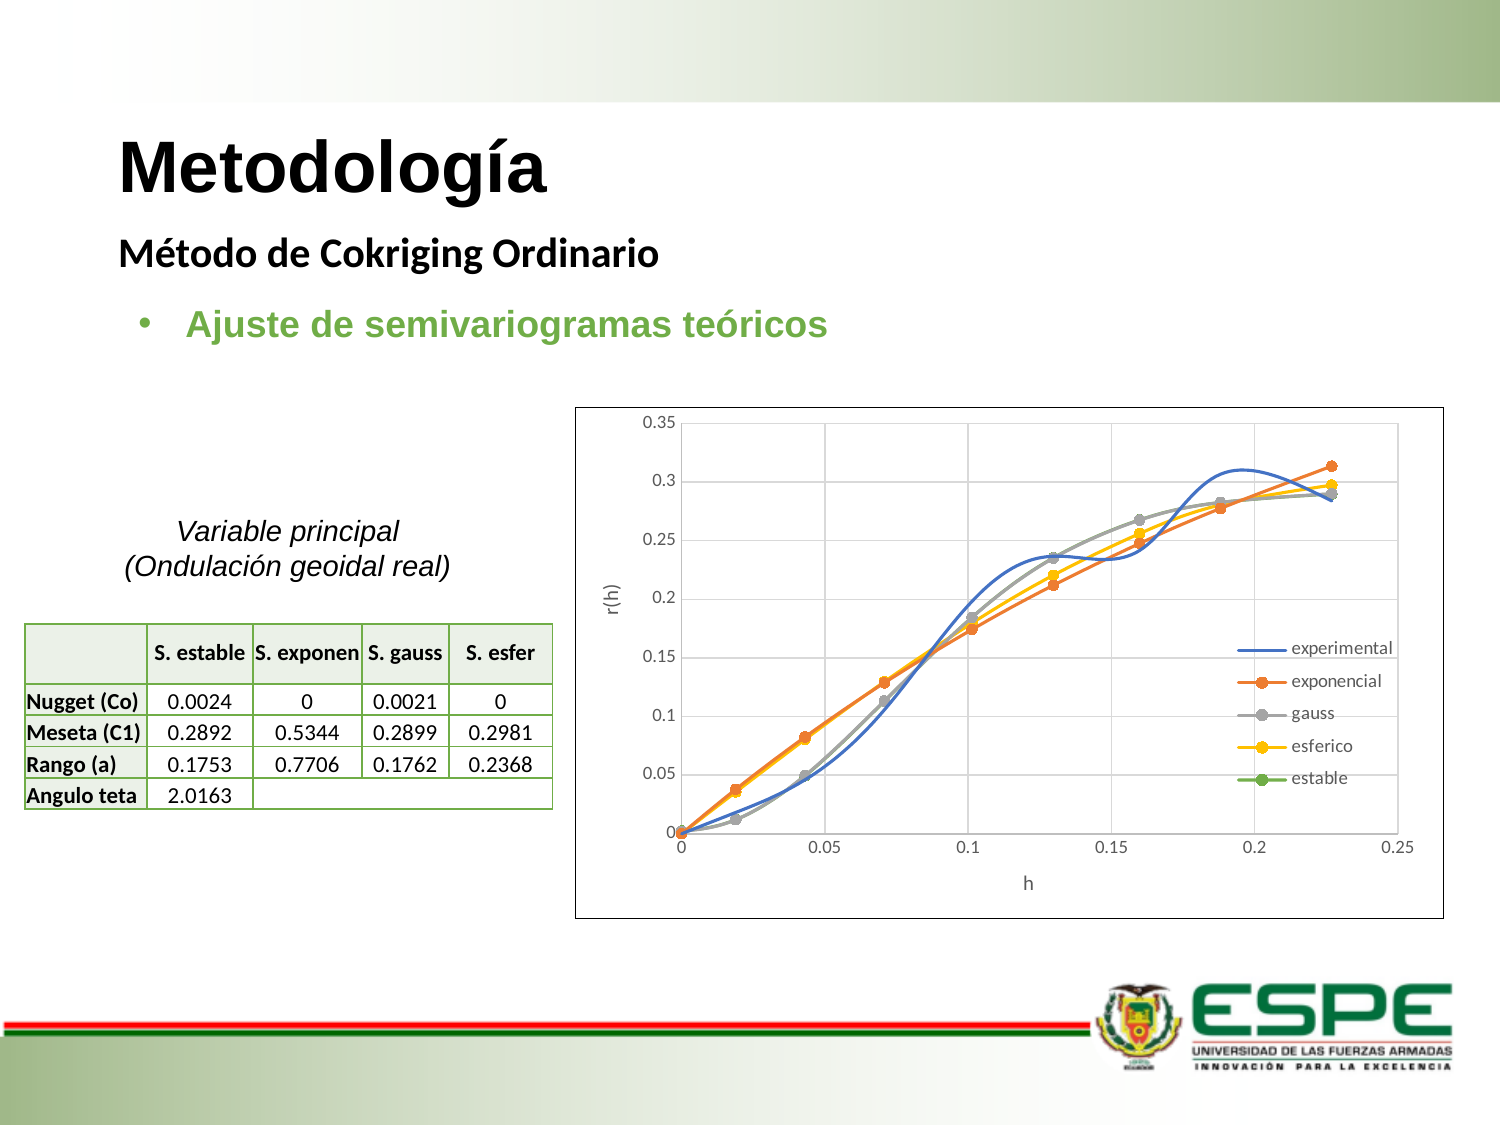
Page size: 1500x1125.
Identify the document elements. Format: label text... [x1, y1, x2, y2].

table_cell 0.7706 [254, 747, 361, 777]
table_cell 0.1762 [363, 747, 448, 777]
table_cell Nugget (Co) [26, 685, 146, 714]
table_cell 0 [254, 685, 361, 714]
table_cell 2.0163 [148, 779, 252, 808]
table_cell 0.2981 [450, 716, 552, 746]
table_cell Rango (a) [26, 747, 146, 777]
table_cell 0 [450, 685, 552, 714]
table_header S. esfer [450, 625, 552, 683]
table_cell 0.2368 [450, 747, 552, 777]
table_header S. estable [148, 625, 252, 683]
table_cell 0.2892 [148, 716, 252, 746]
table_header S. gauss [363, 625, 448, 683]
table_cell 0.5344 [254, 716, 361, 746]
list Método de Cokriging Ordinario [103, 223, 1397, 284]
table_cell Meseta (C1) [26, 716, 146, 746]
text_box Variable principal (Ondulación geoidal real) [103, 504, 473, 590]
table_header S. exponen [254, 625, 361, 683]
table_cell 0.2899 [363, 716, 448, 746]
text_box Ajuste de semivariogramas teóricos [123, 293, 1190, 353]
chart [575, 407, 1444, 919]
table_cell Angulo teta [26, 779, 146, 808]
table_cell 0.0021 [363, 685, 448, 714]
title Metodología [103, 59, 1397, 223]
table_cell [254, 779, 552, 808]
table_cell 0.1753 [148, 747, 252, 777]
table_header [26, 625, 146, 683]
table_cell 0.0024 [148, 685, 252, 714]
